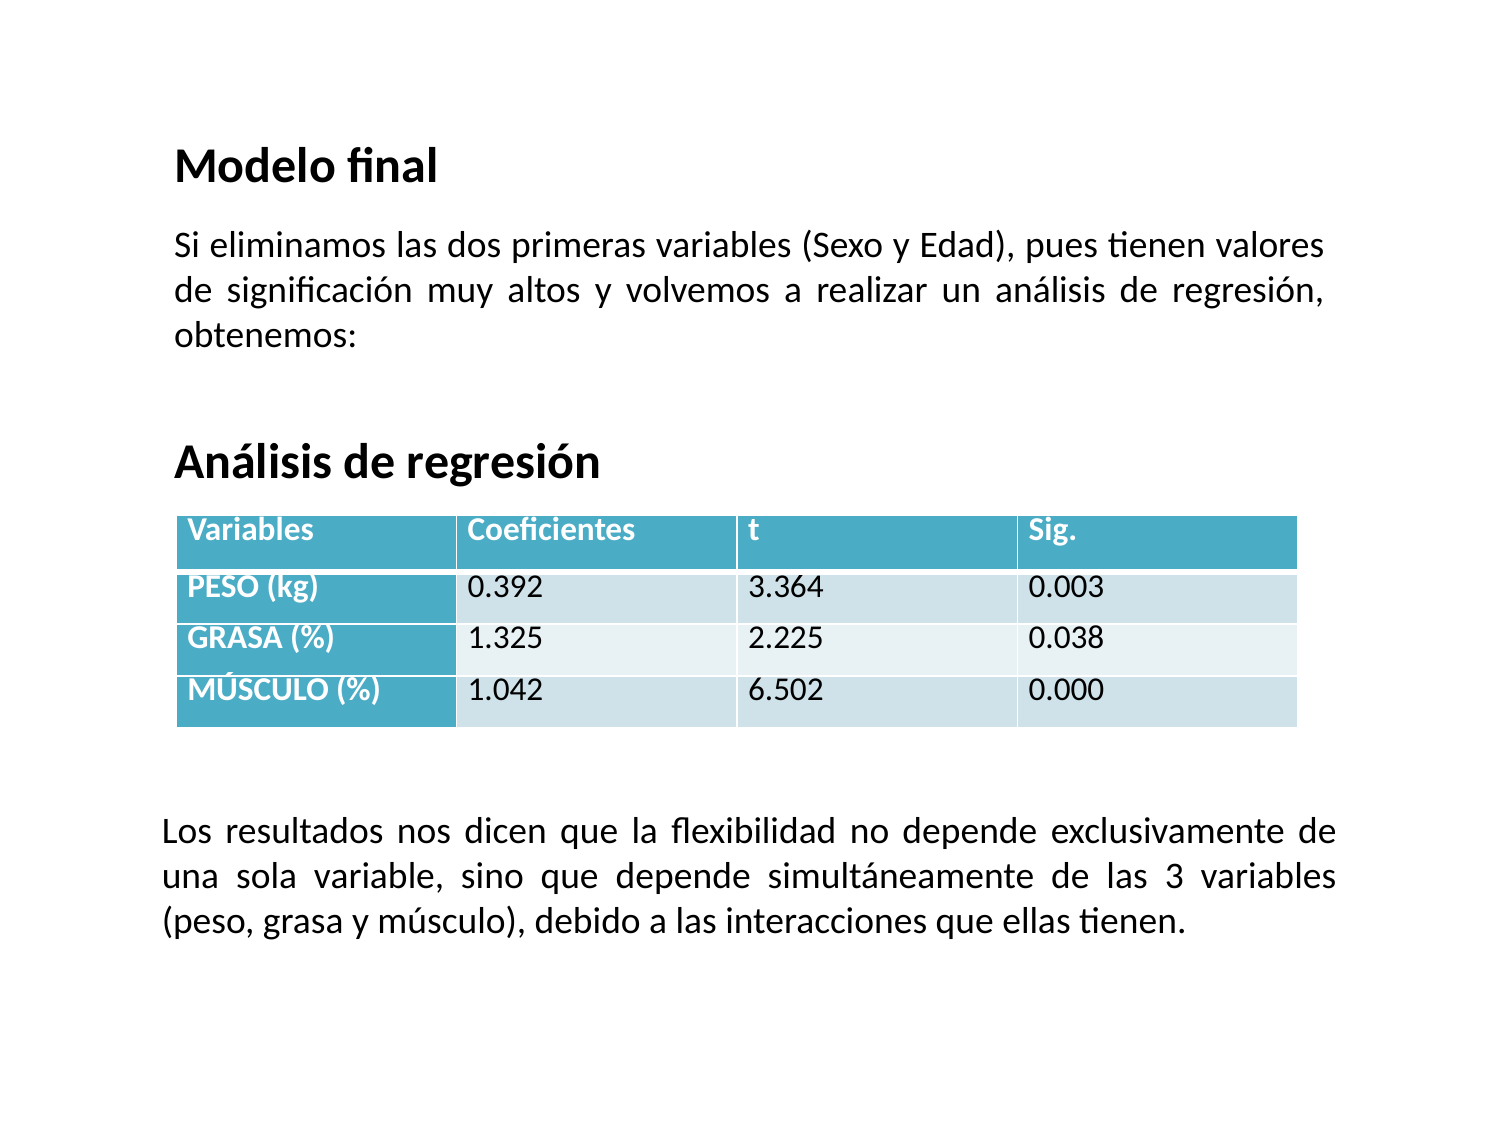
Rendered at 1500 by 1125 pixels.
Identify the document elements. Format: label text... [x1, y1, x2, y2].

table_header t [738, 516, 1017, 569]
table_cell 0.038 [1018, 625, 1297, 675]
text_box Los resultados nos dicen que la flexibilidad no depende exclusivamente de una sola variable, sino que depende simultáneamente de las 3 variables (peso, grasa y músculo), debido a las interacciones que ellas tienen. [147, 798, 1353, 949]
table_cell 2.225 [738, 625, 1017, 675]
text_box Análisis de regresión [159, 420, 617, 496]
table_cell 0.003 [1018, 575, 1297, 623]
table_cell MÚSCULO (%) [177, 677, 456, 727]
table_header Variables [177, 516, 456, 569]
table_cell PESO (kg) [177, 575, 456, 623]
text_box Modelo final Si eliminamos las dos primeras variables (Sexo y Edad), pues tienen valores de significación muy altos y volvemos a realizar un análisis de regresión, obtenemos: [159, 125, 1341, 363]
table_cell 6.502 [738, 677, 1017, 727]
table_cell 0.000 [1018, 677, 1297, 727]
table_header Sig. [1018, 516, 1297, 569]
table_cell GRASA (%) [177, 625, 456, 675]
table_header Coeficientes [457, 516, 736, 569]
table_cell 1.042 [457, 677, 736, 727]
table_cell 3.364 [738, 575, 1017, 623]
table_cell 1.325 [457, 625, 736, 675]
table_cell 0.392 [457, 575, 736, 623]
